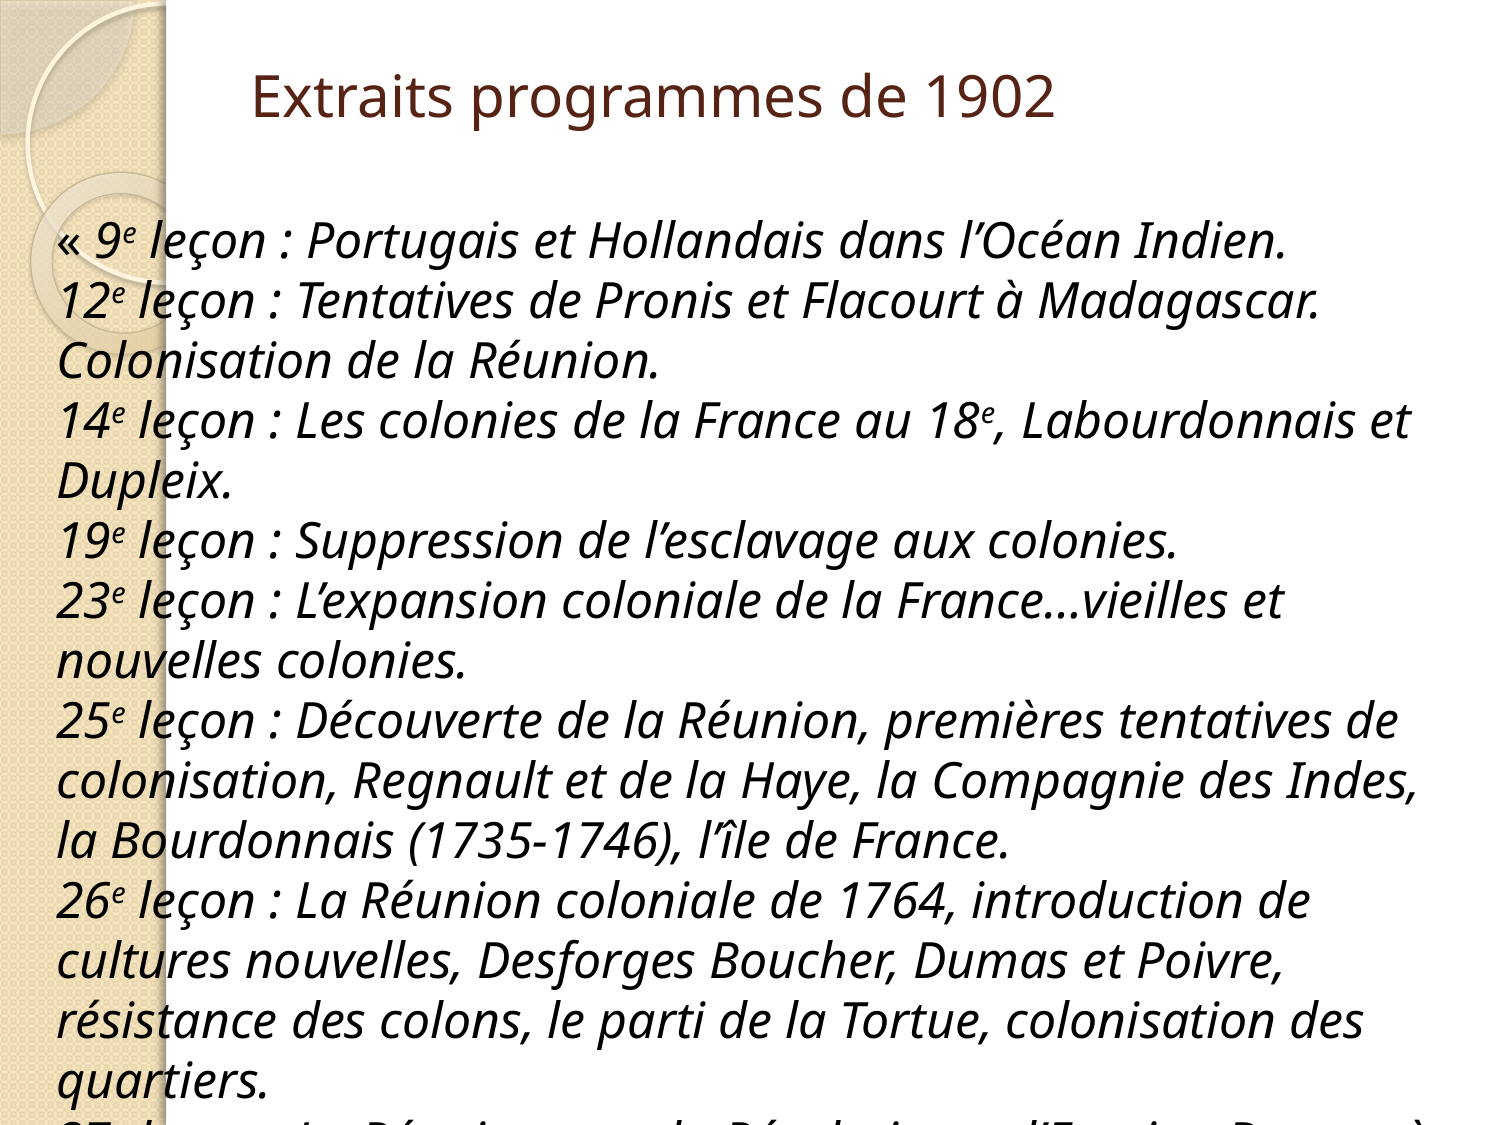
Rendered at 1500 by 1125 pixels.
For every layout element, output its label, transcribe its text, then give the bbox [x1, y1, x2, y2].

text_box « 9e leçon : Portugais et Hollandais dans l’Océan Indien. 12e leçon : Tentatives de Pronis et Flacourt à Madagascar. Colonisation de la Réunion. 14e leçon : Les colonies de la France au 18e, Labourdonnais et Dupleix. 19e leçon : Suppression de l’esclavage aux colonies. 23e leçon : L’expansion coloniale de la France…vieilles et nouvelles colonies. 25e leçon : Découverte de la Réunion, premières tentatives de colonisation, Regnault et de la Haye, la Compagnie des Indes, la Bourdonnais (1735-1746), l’île de France. 26e leçon : La Réunion coloniale de 1764, introduction de cultures nouvelles, Desforges Boucher, Dumas et Poivre, résistance des colons, le parti de la Tortue, colonisation des quartiers. 27e leçon : La Réunion sous la Révolution et l’Empire, Decaen à l’île de France, luttes navales et corsaires, l’occupation anglaise de 1810-1815. [41, 201, 1466, 1125]
title Extraits programmes de 1902 [235, 0, 1466, 188]
